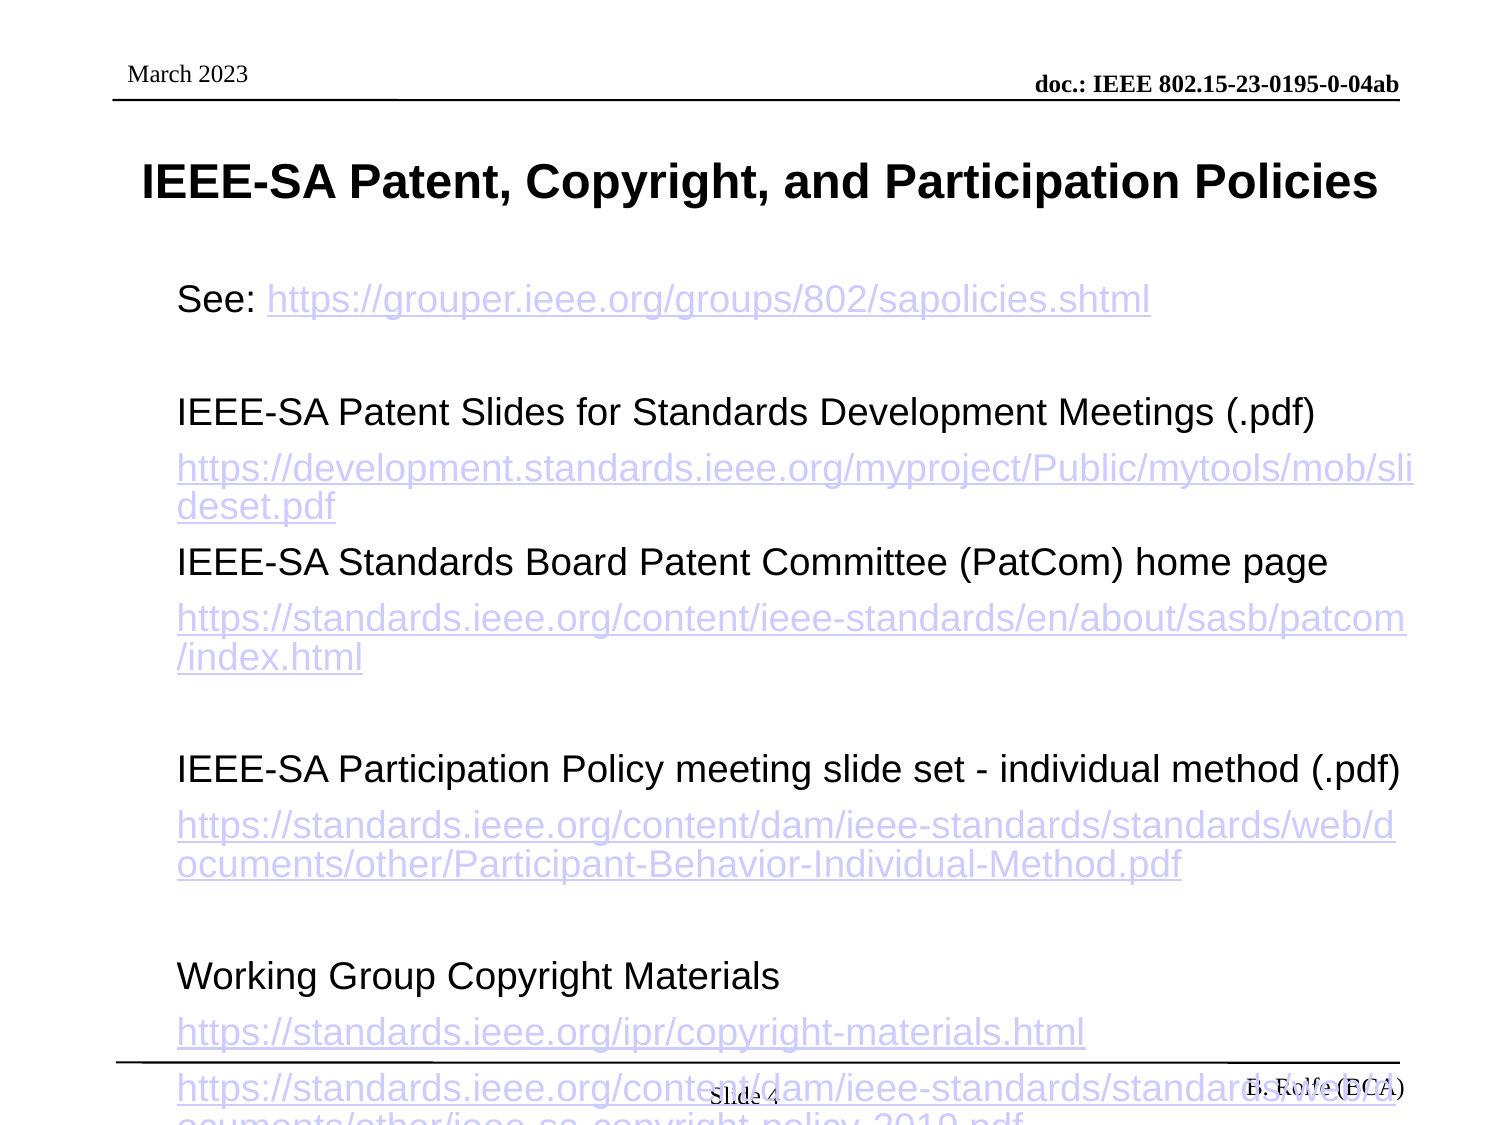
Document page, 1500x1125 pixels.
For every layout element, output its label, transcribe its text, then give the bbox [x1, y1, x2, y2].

slide_number Slide 4 [690, 1075, 799, 1115]
title IEEE-SA Patent, Copyright, and Participation Policies [123, 113, 1398, 244]
list See: https://grouper.ieee.org/groups/802/sapolicies.shtml IEEE-SA Patent Slides for Standards Development Meetings (.pdf) https://development.standards.ieee.org/myproject/Public/mytools/mob/slideset.pdf IEEE-SA Standards Board Patent Committee (PatCom) home page https://standards.ieee.org/content/ieee-standards/en/about/sasb/patcom/index.html IEEE-SA Participation Policy meeting slide set - individual method (.pdf) https://standards.ieee.org/content/dam/ieee-standards/standards/web/documents/other/Participant-Behavior-Individual-Method.pdf Working Group Copyright Materials https://standards.ieee.org/ipr/copyright-materials.html https://standards.ieee.org/content/dam/ieee-standards/standards/web/documents/other/ieee-sa-copyright-policy-2019.pdf [161, 266, 1436, 1047]
